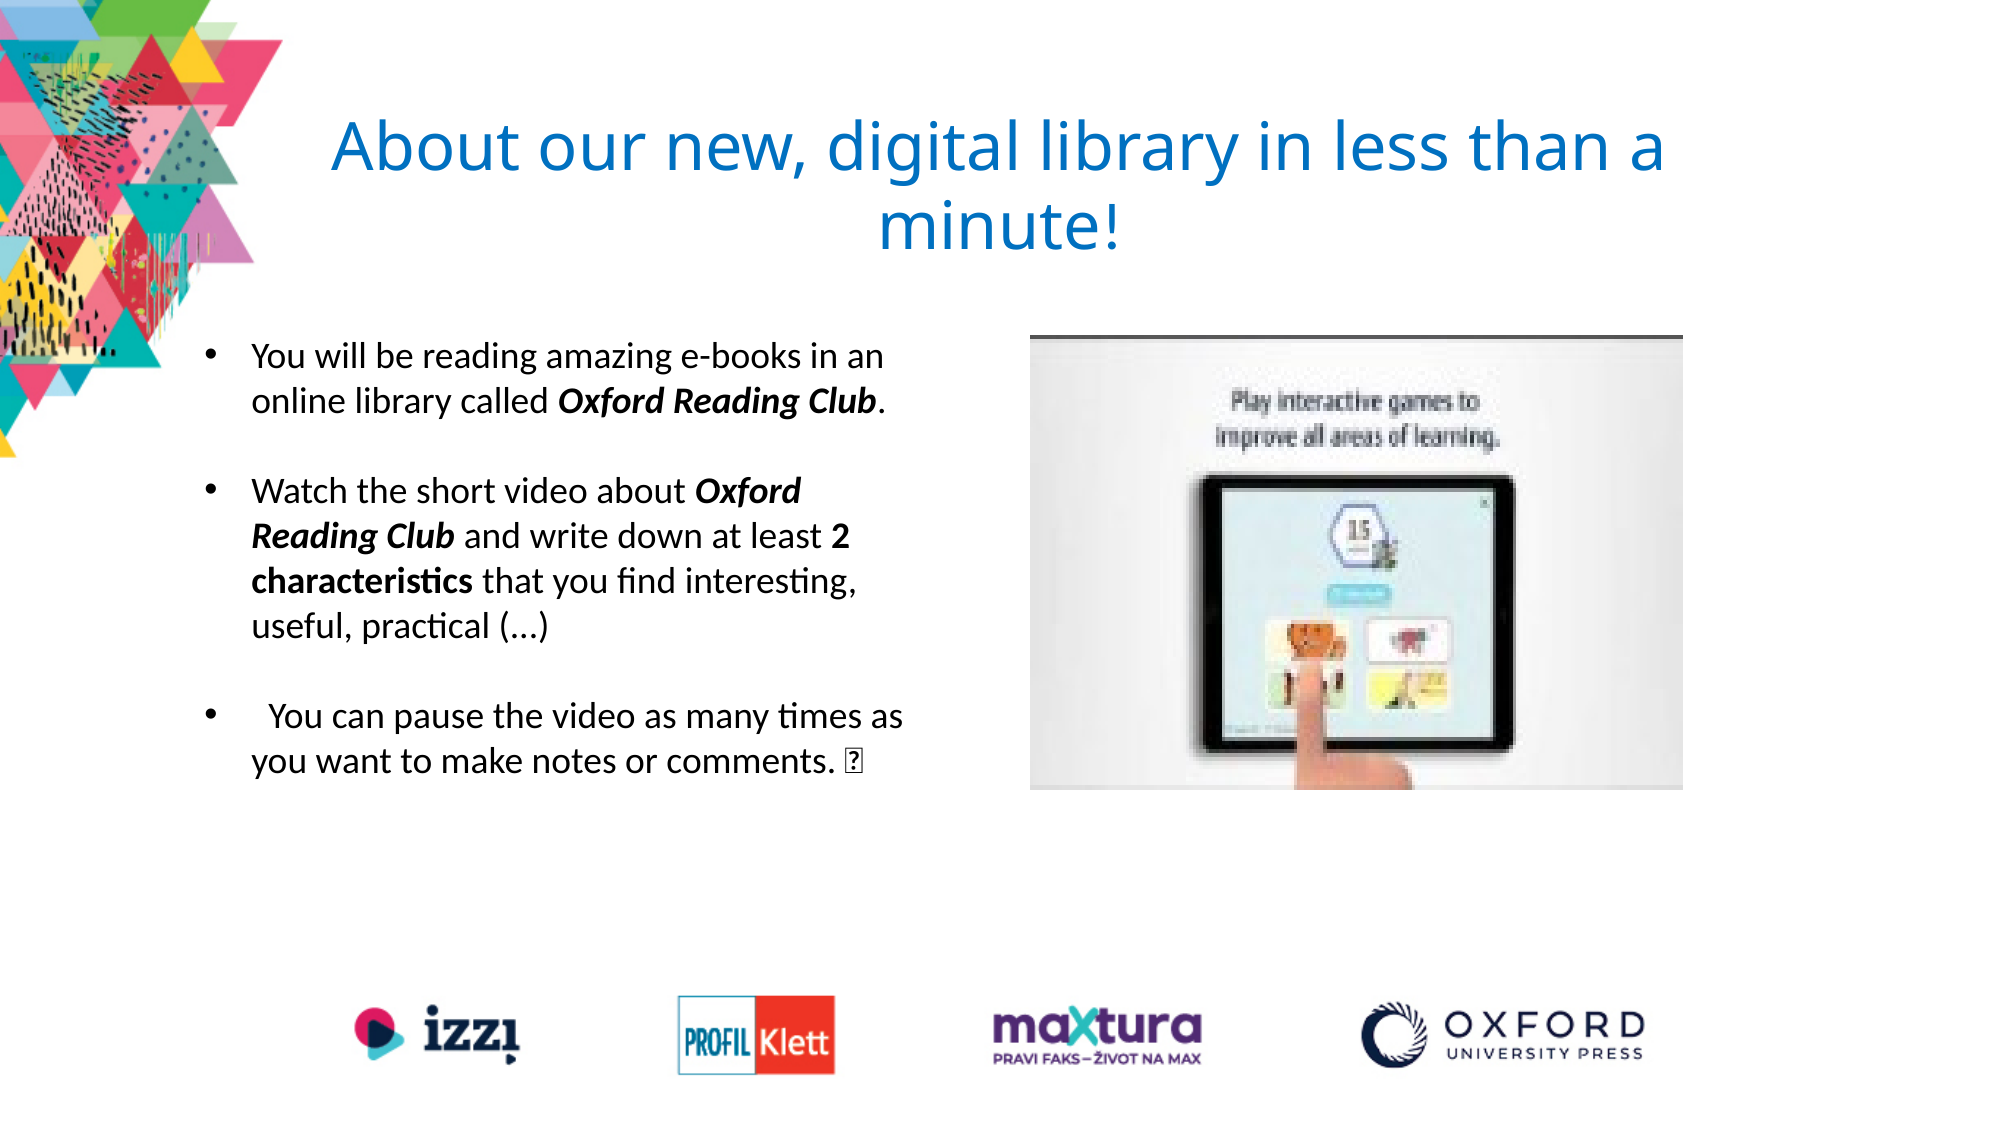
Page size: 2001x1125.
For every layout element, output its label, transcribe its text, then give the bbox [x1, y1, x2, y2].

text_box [1029, 334, 1684, 791]
picture [0, 0, 2001, 1125]
text_box You will be reading amazing e-books in an online library called Oxford Reading Club. Watch the short video about Oxford Reading Club and write down at least 2 characteristics that you find interesting, useful, practical (...) You can pause the video as many times as you want to make notes or comments.  [189, 323, 947, 1125]
text_box About our new, digital library in less than a minute! [189, 95, 1811, 271]
